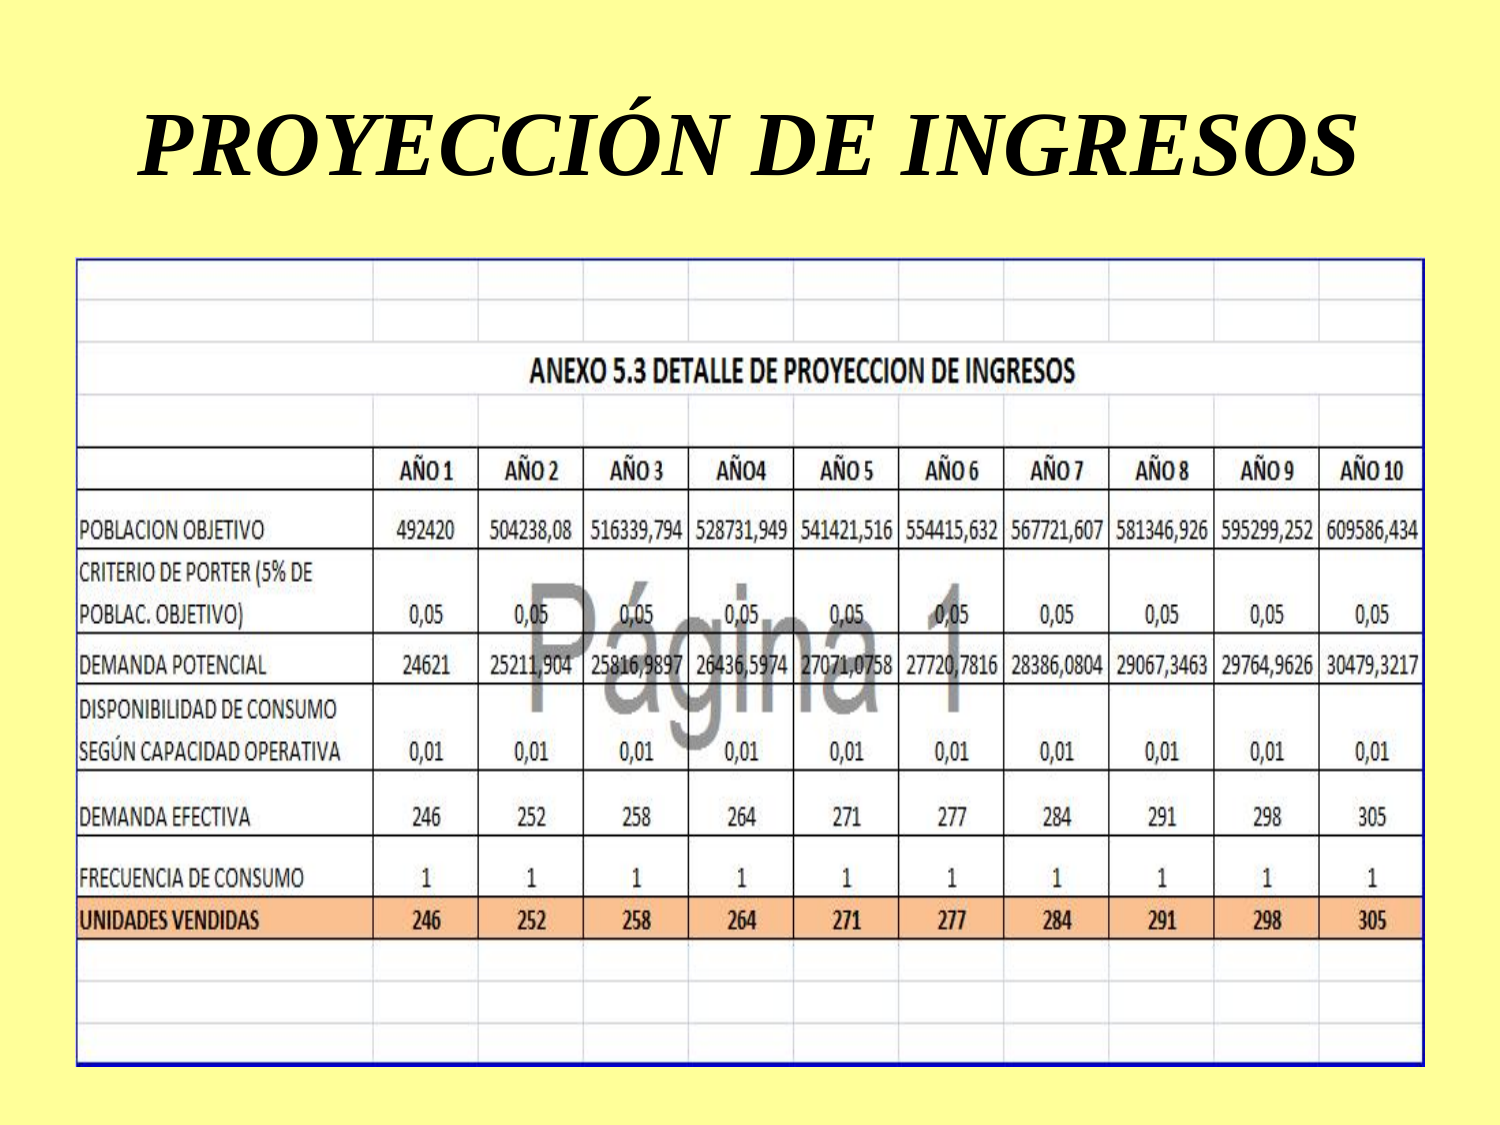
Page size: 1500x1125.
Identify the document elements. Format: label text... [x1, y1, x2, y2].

title PROYECCIÓN DE INGRESOS [75, 45, 1425, 233]
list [74, 257, 1426, 1067]
